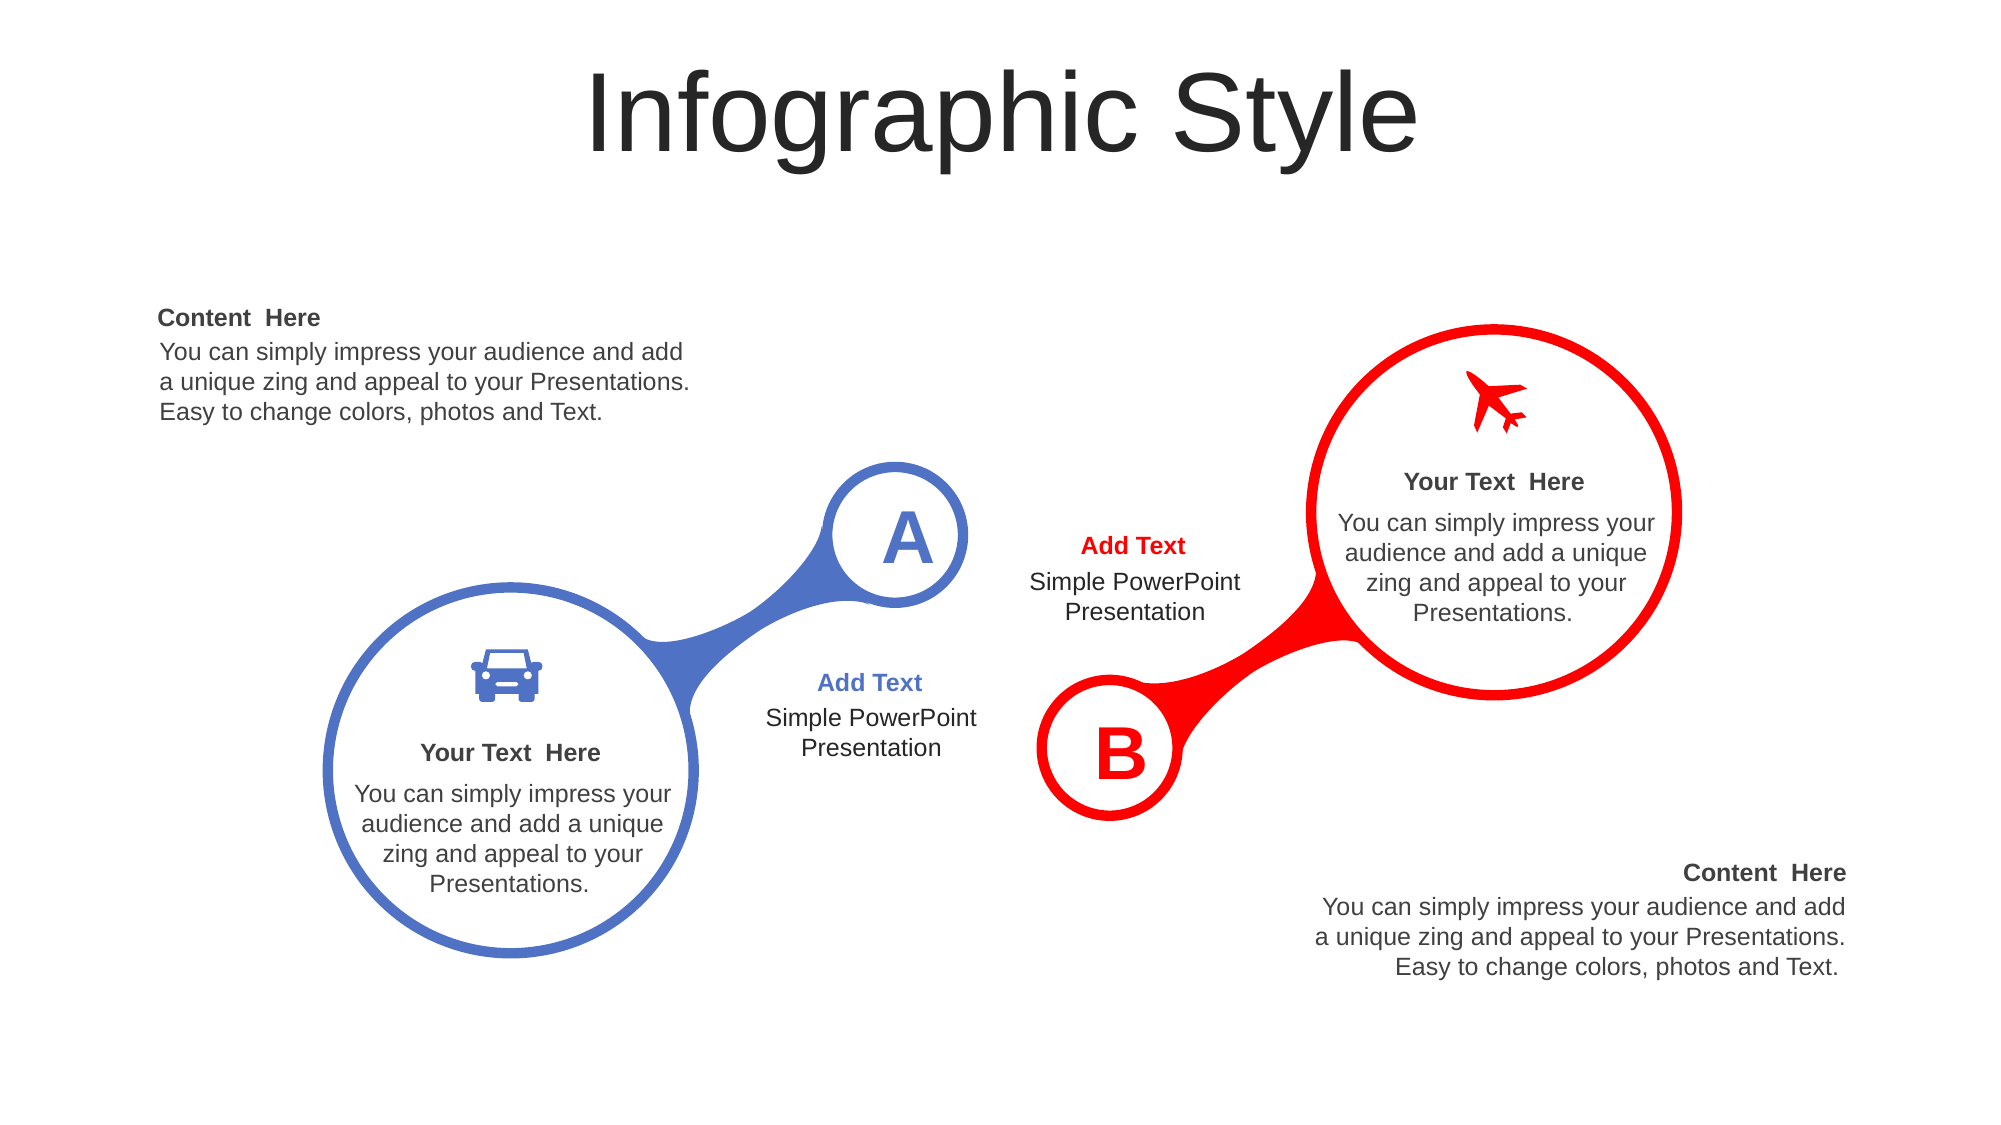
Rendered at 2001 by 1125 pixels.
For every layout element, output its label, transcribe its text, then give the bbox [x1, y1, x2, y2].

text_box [470, 331, 837, 1034]
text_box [1295, 848, 1862, 990]
text_box B [1079, 696, 1142, 802]
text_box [992, 522, 1276, 634]
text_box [1167, 249, 1534, 951]
list Infographic Style [53, 55, 1952, 175]
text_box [321, 728, 700, 907]
text_box A [866, 480, 929, 586]
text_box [1305, 457, 1684, 636]
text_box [728, 658, 1013, 771]
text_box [142, 293, 709, 435]
